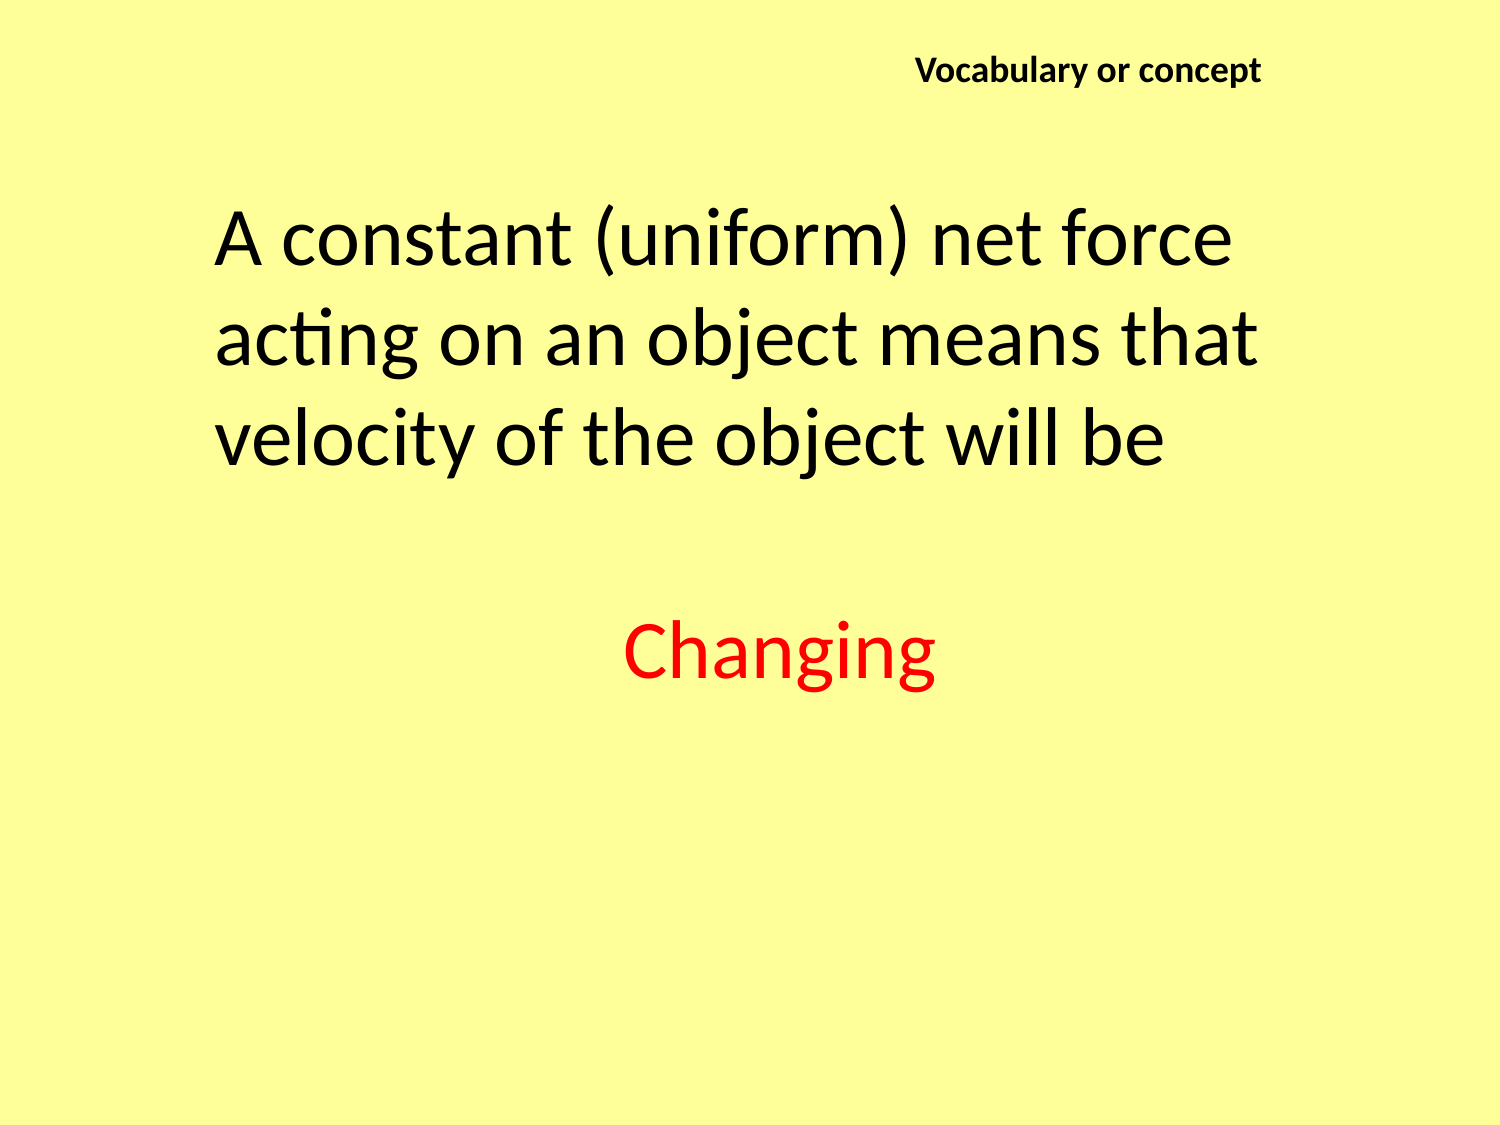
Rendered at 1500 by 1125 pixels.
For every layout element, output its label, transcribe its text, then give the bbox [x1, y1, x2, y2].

text_box Changing [202, 587, 1378, 703]
text_box A constant (uniform) net force acting on an object means that velocity of the object will be [200, 174, 1375, 490]
text_box Vocabulary or concept [900, 37, 1463, 98]
